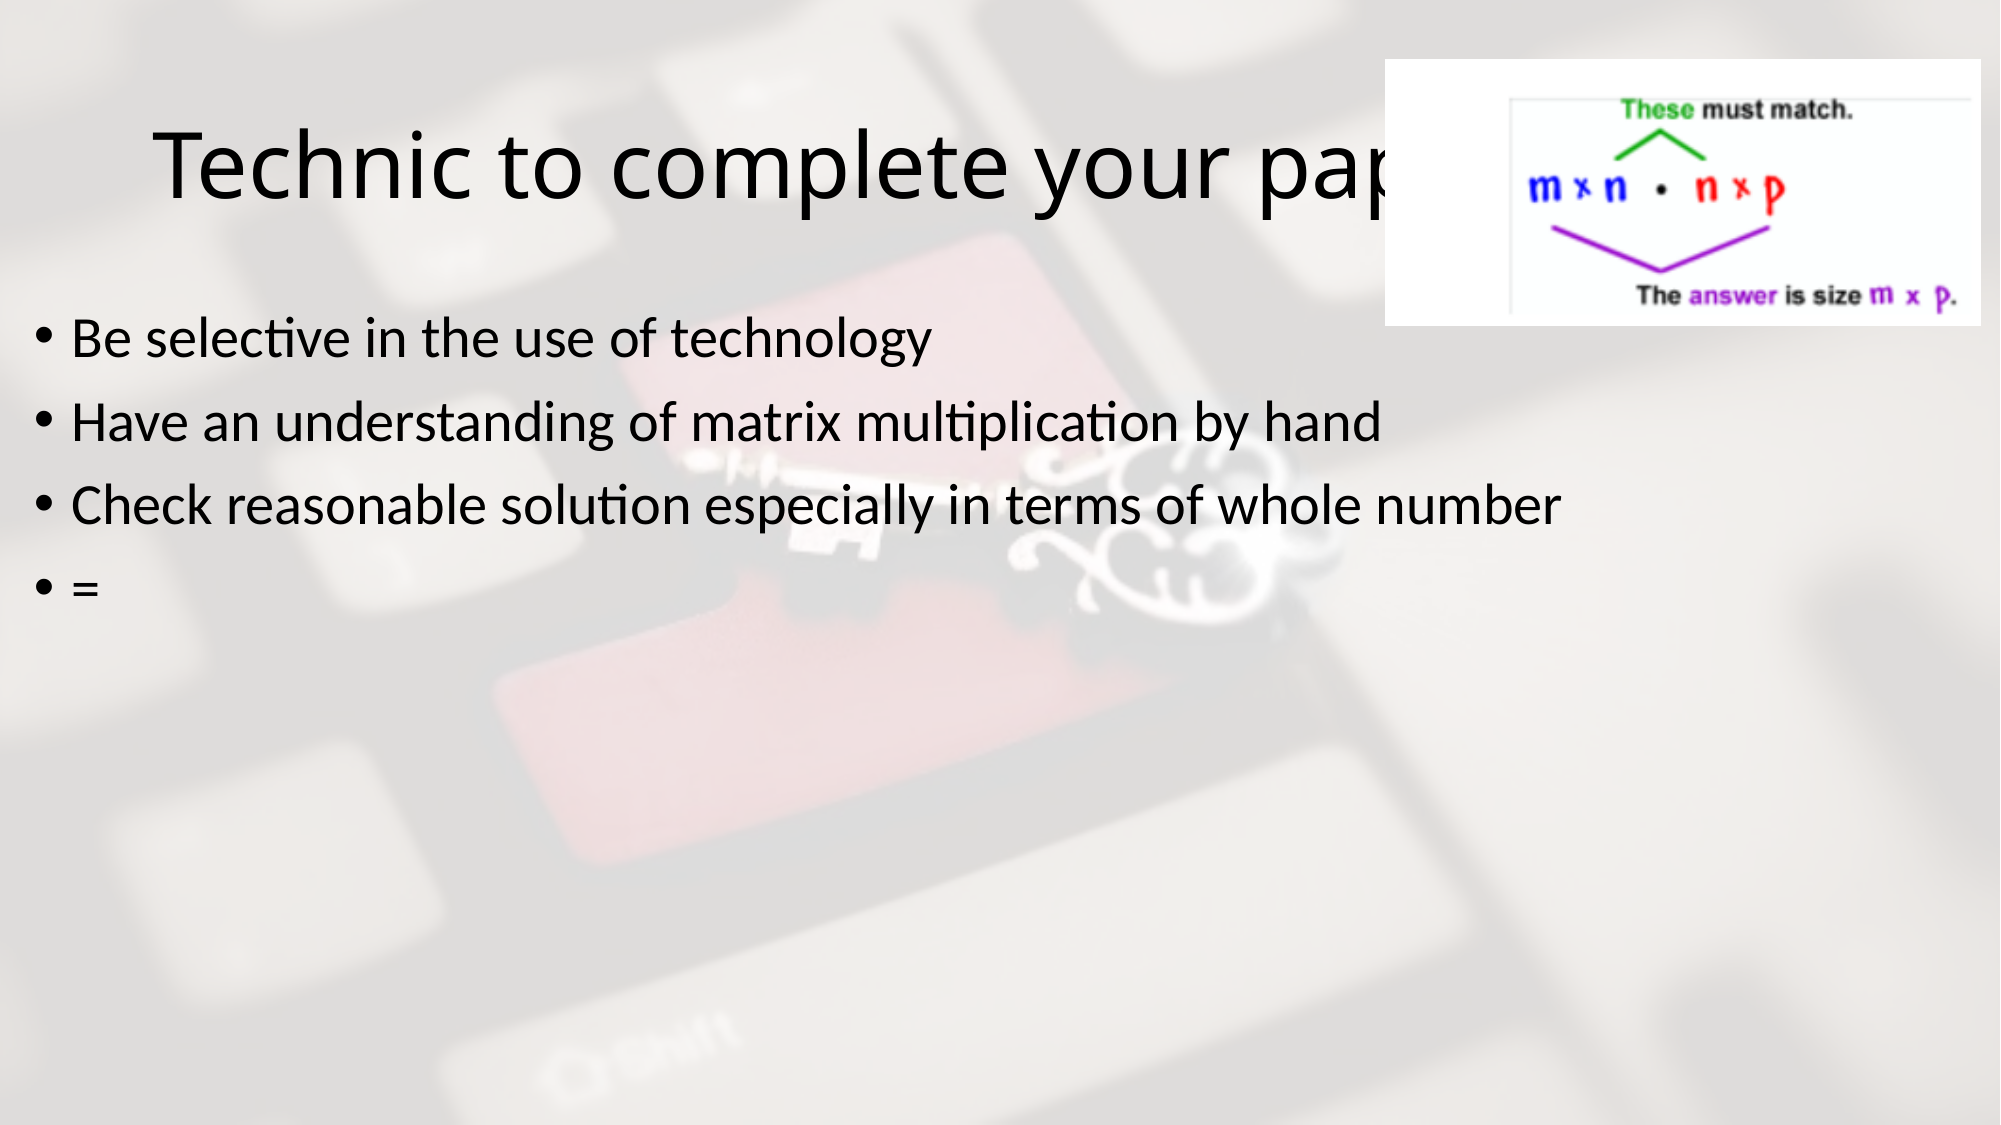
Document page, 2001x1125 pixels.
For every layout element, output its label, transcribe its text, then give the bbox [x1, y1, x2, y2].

picture [1385, 59, 1981, 326]
title Technic to complete your paper [137, 59, 1385, 278]
